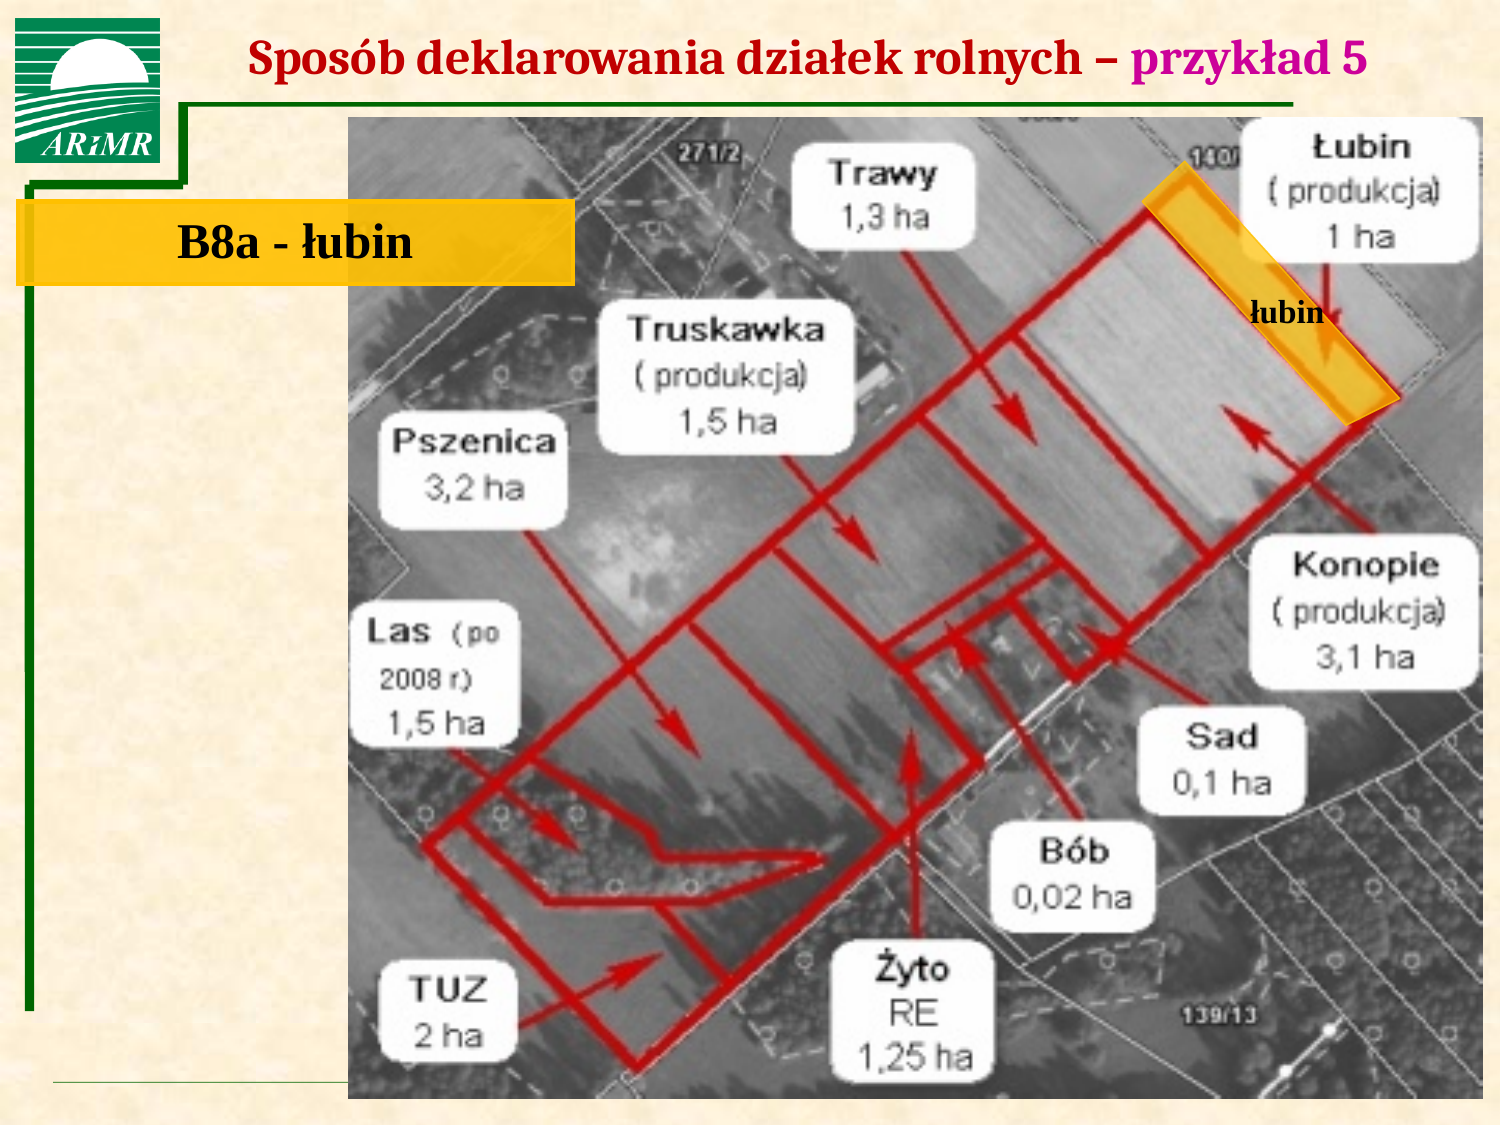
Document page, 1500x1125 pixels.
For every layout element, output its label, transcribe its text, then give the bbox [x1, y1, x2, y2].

text_box B8a - łubin [17, 201, 342, 285]
title Sposób deklarowania działek rolnych – przykład 5 [171, 7, 1448, 103]
picture [0, 0, 1500, 1125]
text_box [1141, 160, 1400, 426]
